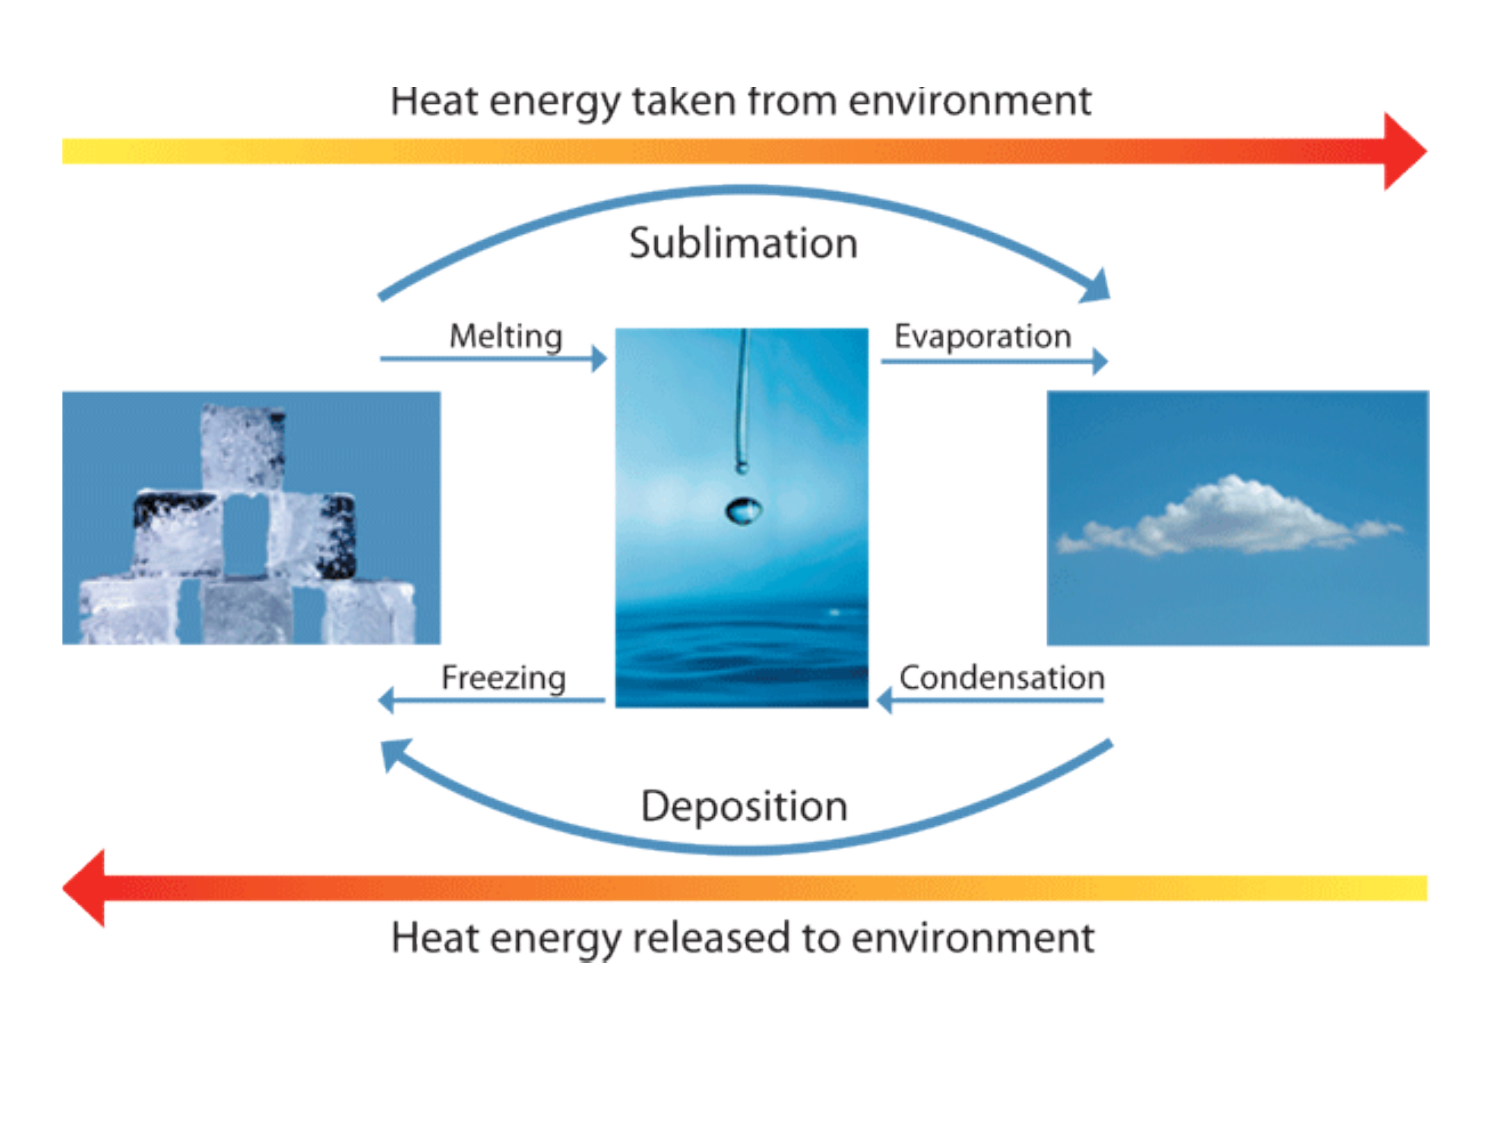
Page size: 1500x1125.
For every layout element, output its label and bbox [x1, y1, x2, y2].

picture [62, 87, 1430, 963]
